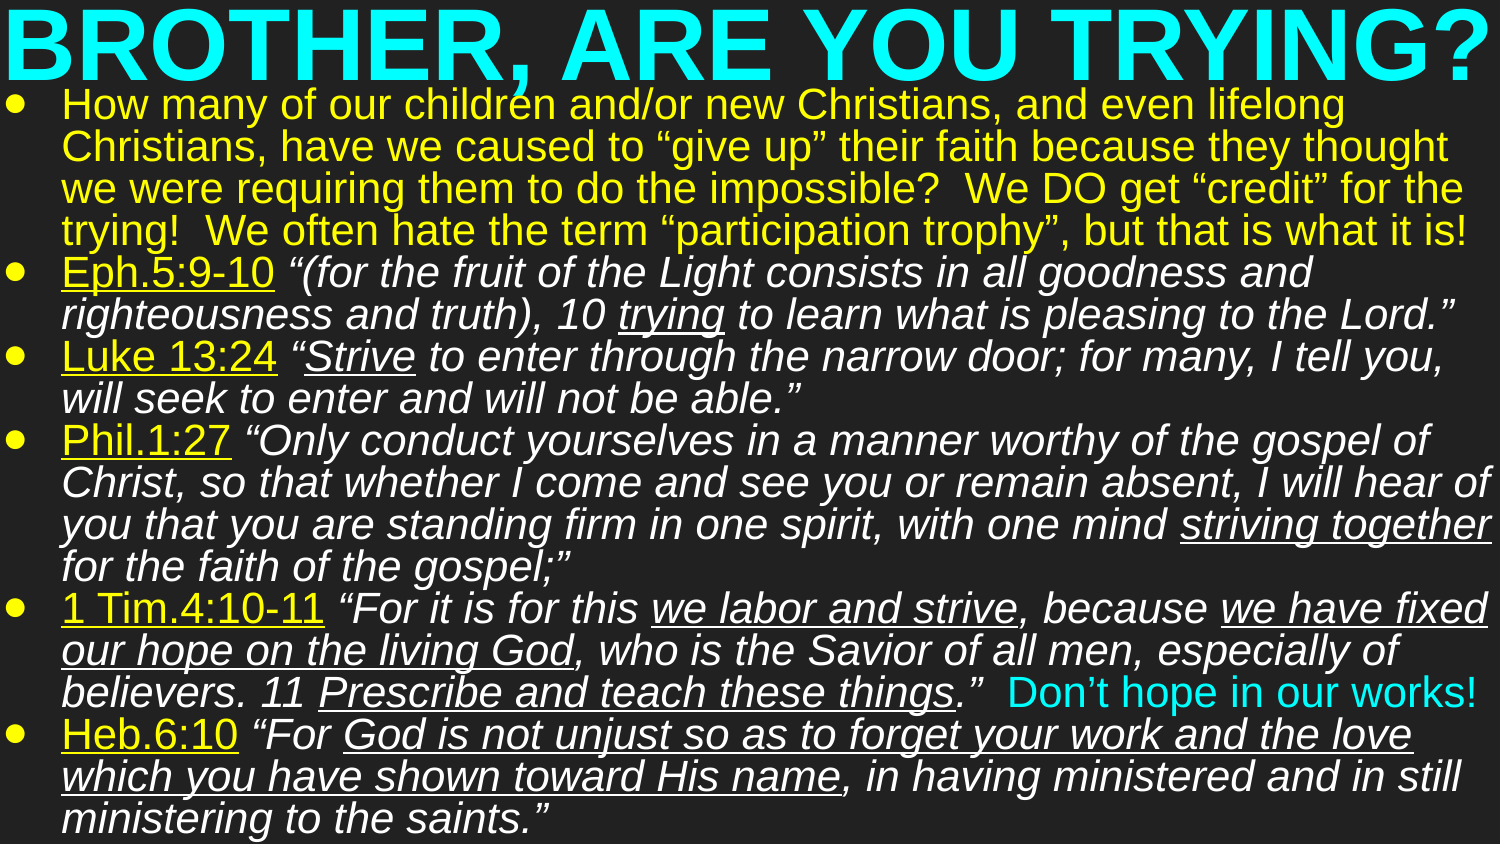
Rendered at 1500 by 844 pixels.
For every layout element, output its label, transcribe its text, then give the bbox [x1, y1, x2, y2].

title BROTHER, ARE YOU TRYING? [0, 0, 1500, 71]
subtitle How many of our children and/or new Christians, and even lifelong Christians, have we caused to “give up” their faith because they thought we were requiring them to do the impossible? We DO get “credit” for the trying! We often hate the term “participation trophy”, but that is what it is! Eph.5:9-10 “(for the fruit of the Light consists in all goodness and righteousness and truth), 10 trying to learn what is pleasing to the Lord.” Luke 13:24 “Strive to enter through the narrow door; for many, I tell you, will seek to enter and will not be able.” Phil.1:27 “Only conduct yourselves in a manner worthy of the gospel of Christ, so that whether I come and see you or remain absent, I will hear of you that you are standing firm in one spirit, with one mind striving together for the faith of the gospel;” 1 Tim.4:10-11 “For it is for this we labor and strive, because we have fixed our hope on the living God, who is the Savior of all men, especially of believers. 11 Prescribe and teach these things.” Don’t hope in our works! Heb.6:10 “For God is not unjust so as to forget your work and the love which you have shown toward His name, in having ministered and in still ministering to the saints.” [0, 71, 1500, 844]
